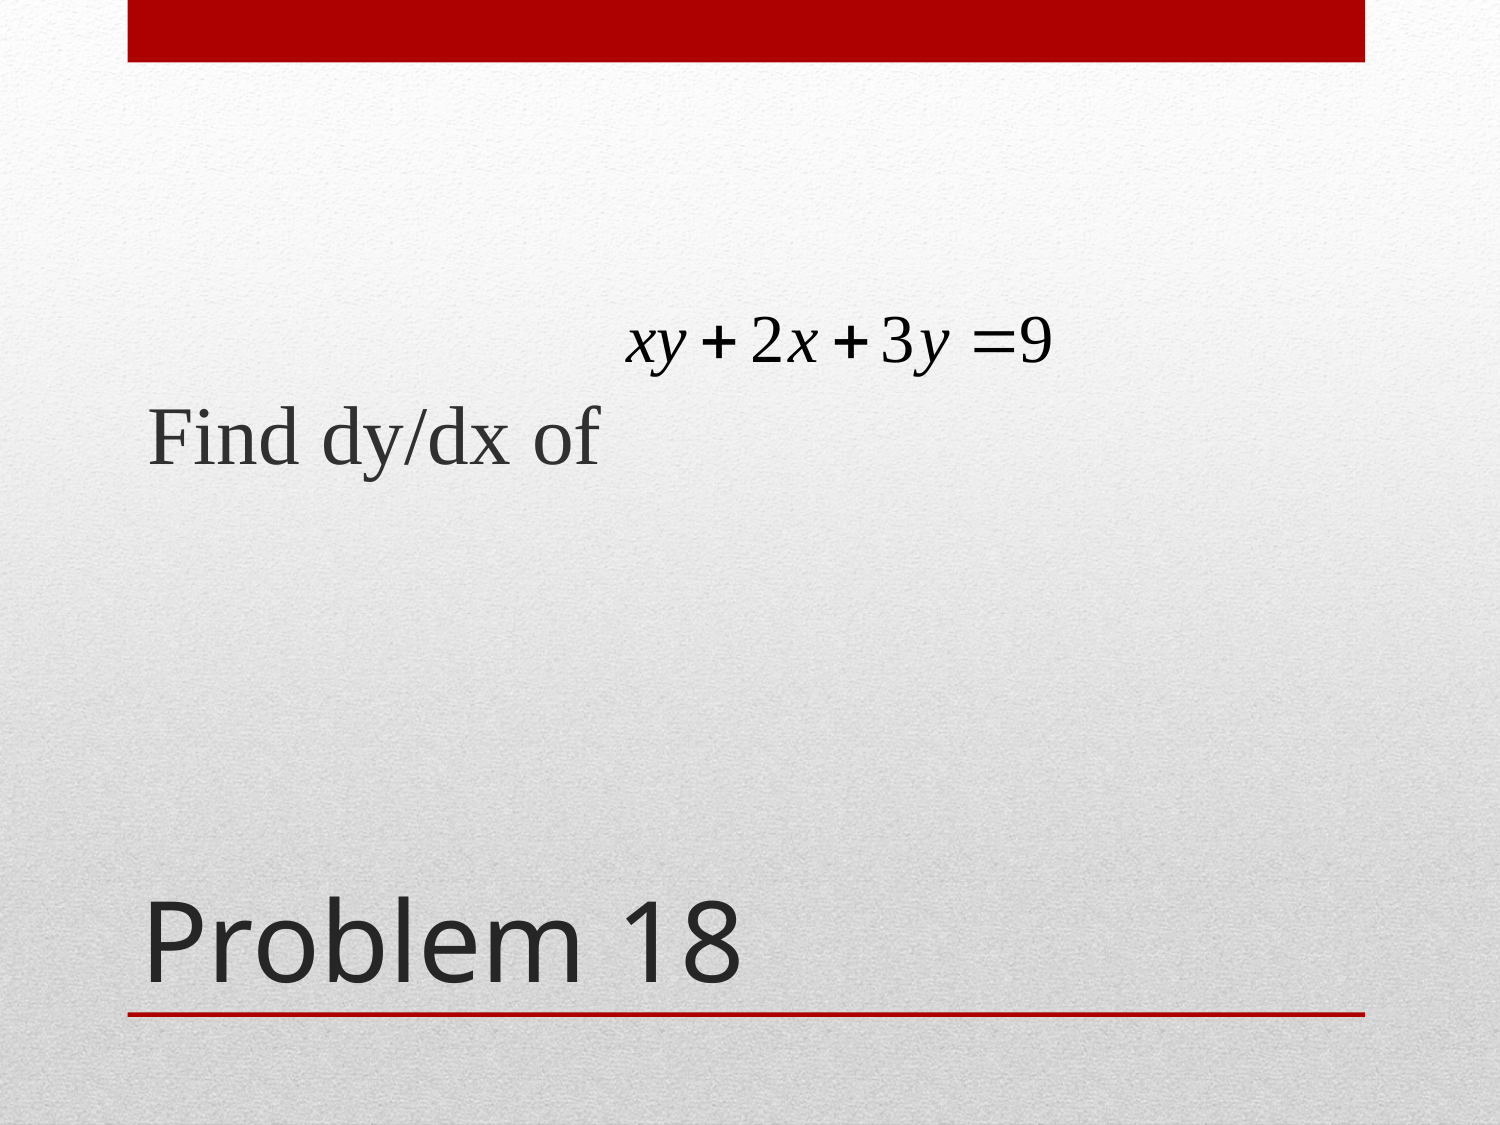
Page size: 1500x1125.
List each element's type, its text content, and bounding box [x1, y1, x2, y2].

list Find dy/dx of [125, 112, 1363, 750]
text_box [611, 299, 1066, 393]
title Problem 18 [125, 750, 1238, 1013]
